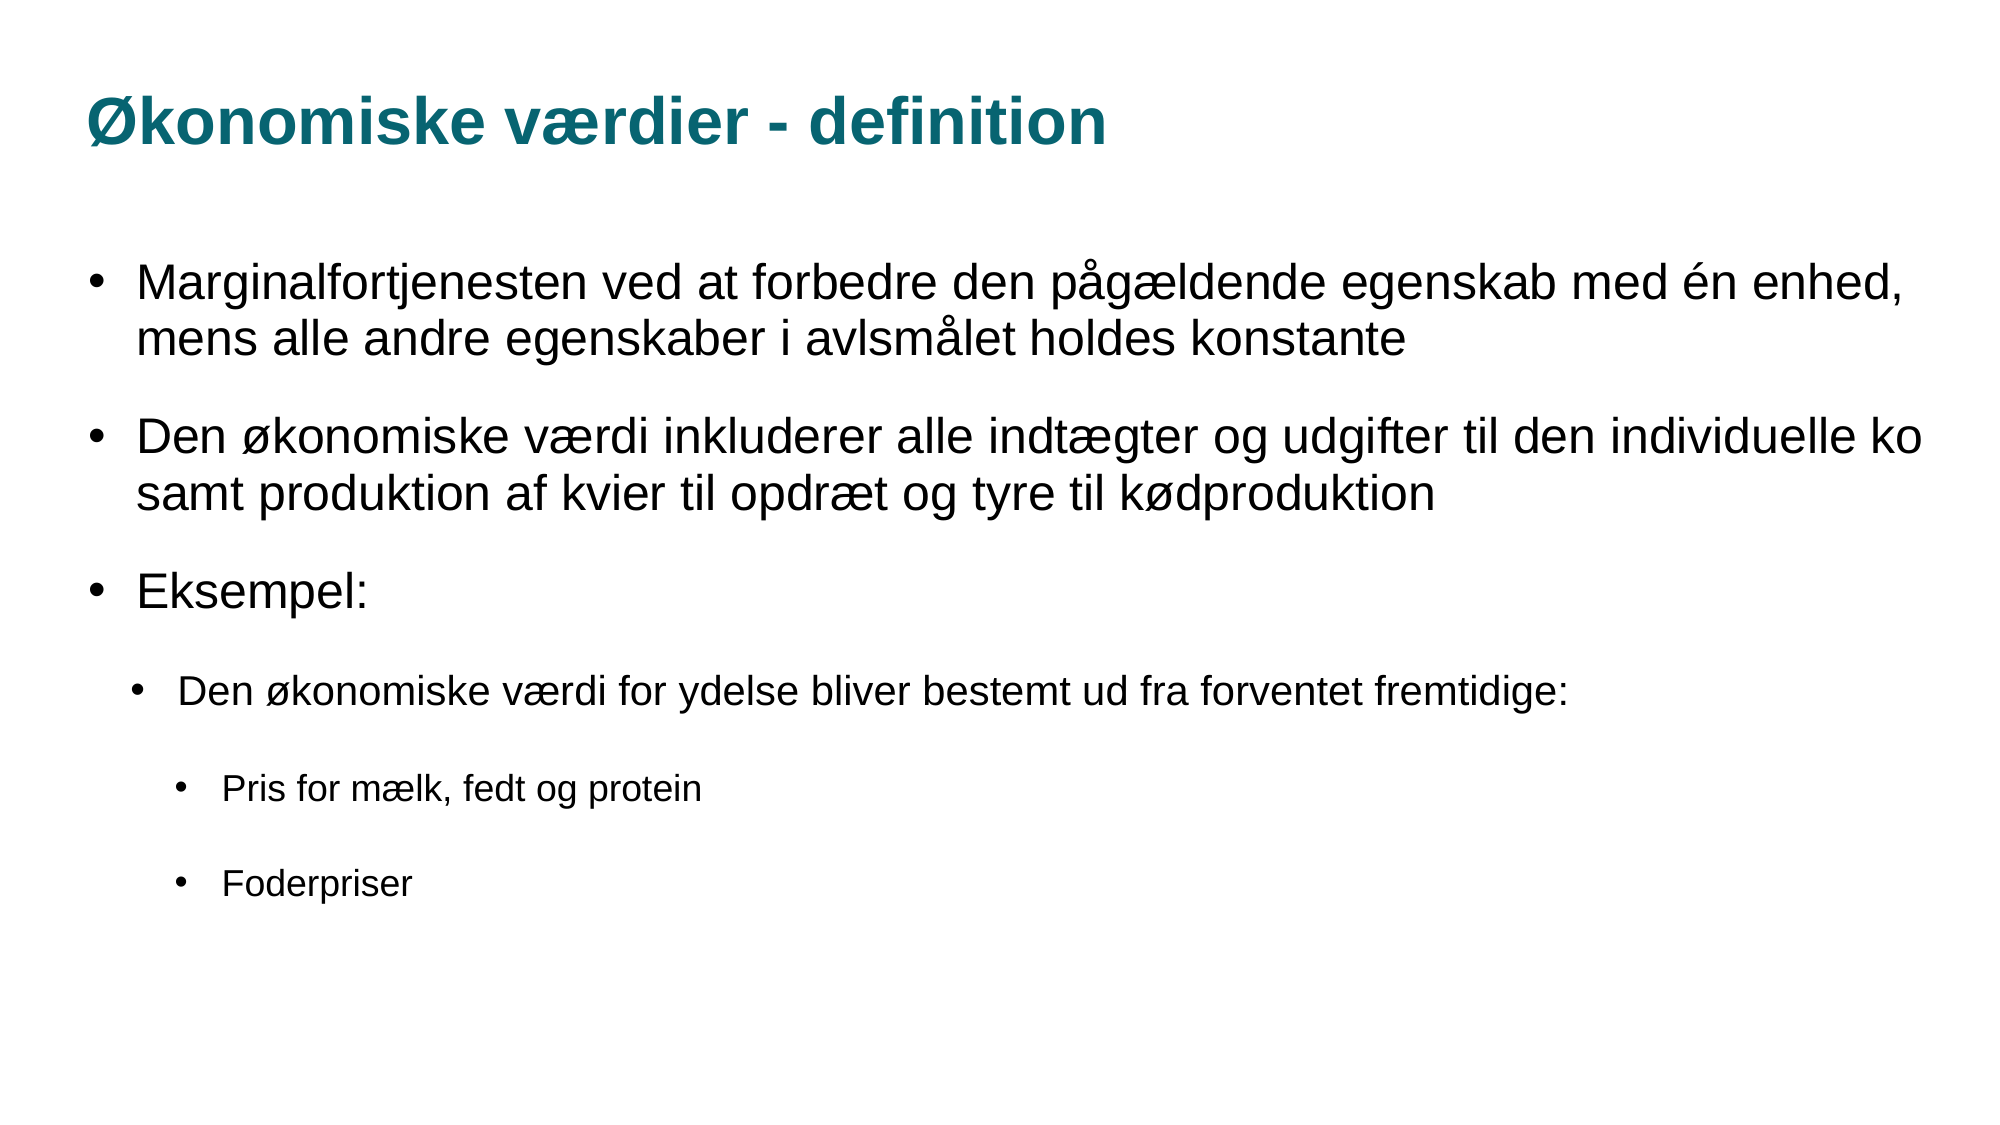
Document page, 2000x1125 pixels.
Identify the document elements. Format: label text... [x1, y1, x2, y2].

list Marginalfortjenesten ved at forbedre den pågældende egenskab med én enhed, mens alle andre egenskaber i avlsmålet holdes konstante Den økonomiske værdi inkluderer alle indtægter og udgifter til den individuelle ko samt produktion af kvier til opdræt og tyre til kødproduktion Eksempel: Den økonomiske værdi for ydelse bliver bestemt ud fra forventet fremtidige: Pris for mælk, fedt og protein Foderpriser [89, 254, 1944, 1096]
title Økonomiske værdier - definition [86, 64, 1627, 182]
